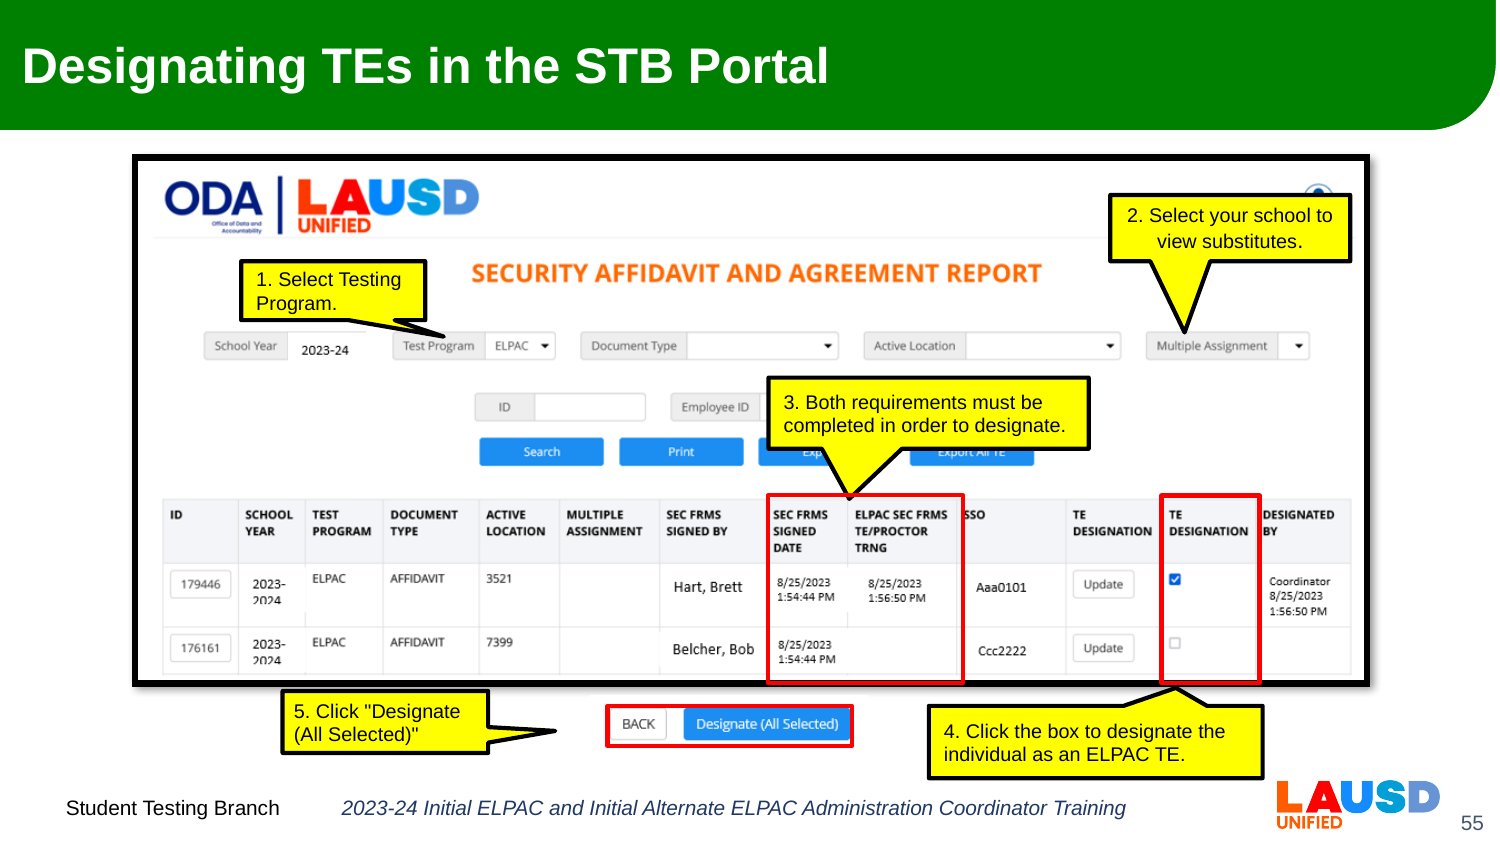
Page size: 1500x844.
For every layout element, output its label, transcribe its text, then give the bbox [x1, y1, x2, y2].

text_box 4. Click the box to designate the individual as an ELPAC TE. [926, 688, 1265, 781]
title Designating TEs in the STB Portal [6, 0, 1351, 127]
footer 2023-24 Initial ELPAC and Initial Alternate ELPAC Administration Coordinator Training [326, 787, 1258, 828]
picture [137, 160, 1365, 681]
picture [1277, 780, 1440, 829]
picture [590, 695, 870, 754]
text_box 5. Click "Designate (All Selected)" [280, 688, 558, 756]
